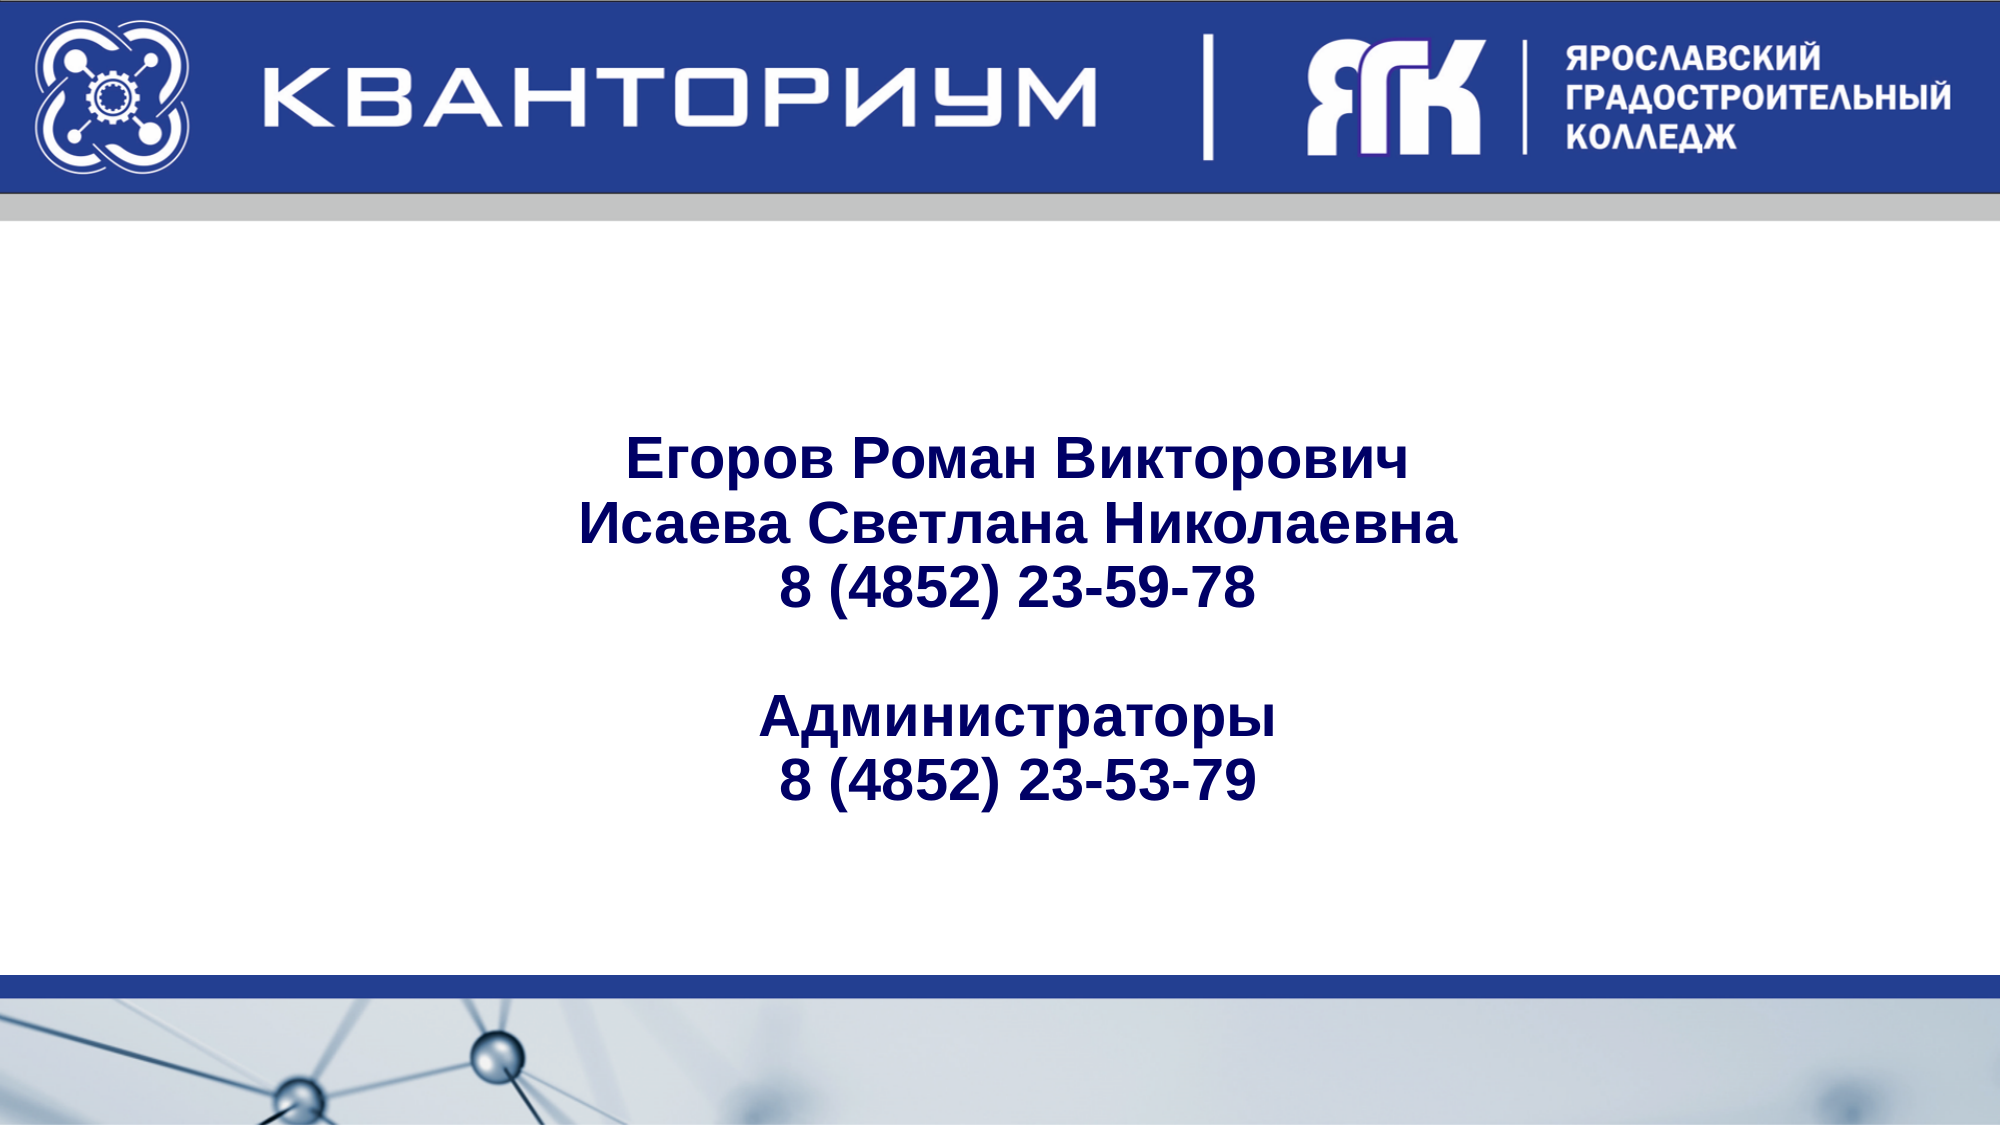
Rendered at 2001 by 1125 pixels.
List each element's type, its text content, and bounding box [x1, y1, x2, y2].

picture [0, 975, 2000, 1125]
picture [0, 0, 2000, 222]
title Егоров Роман Викторович Исаева Светлана Николаевна 8 (4852) 23-59-78 Администраторы 8 (4852) 23-53-79 [88, 418, 1949, 893]
